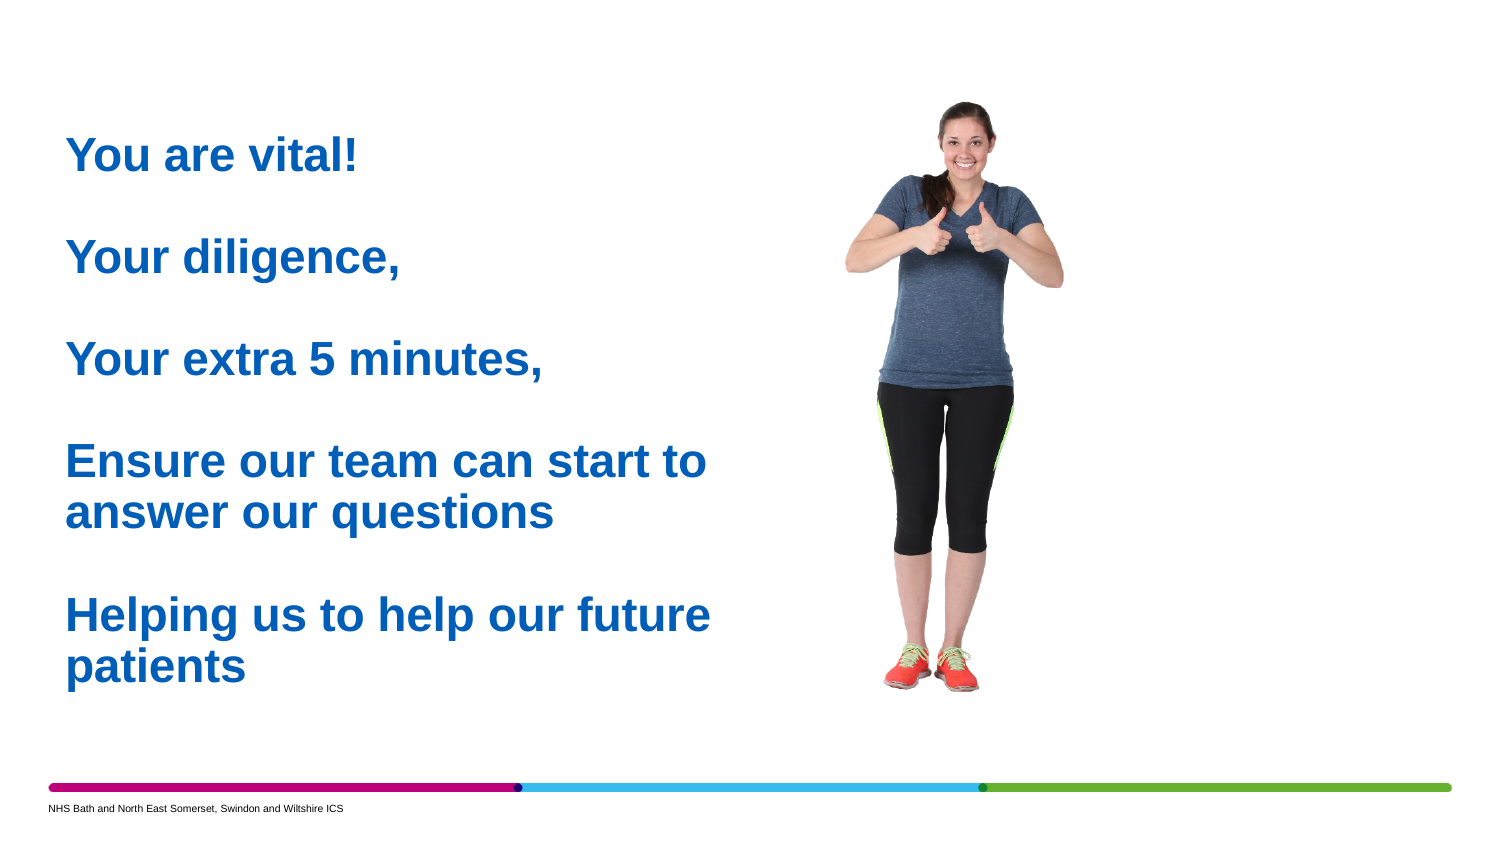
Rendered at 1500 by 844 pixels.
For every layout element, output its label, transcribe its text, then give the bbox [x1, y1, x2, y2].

picture [48, 783, 1452, 792]
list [844, 101, 1064, 694]
title You are vital! Your diligence, Your extra 5 minutes, Ensure our team can start to answer our questions Helping us to help our future patients [64, 79, 720, 736]
footer NHS Bath and North East Somerset, Swindon and Wiltshire ICS [48, 801, 1271, 815]
